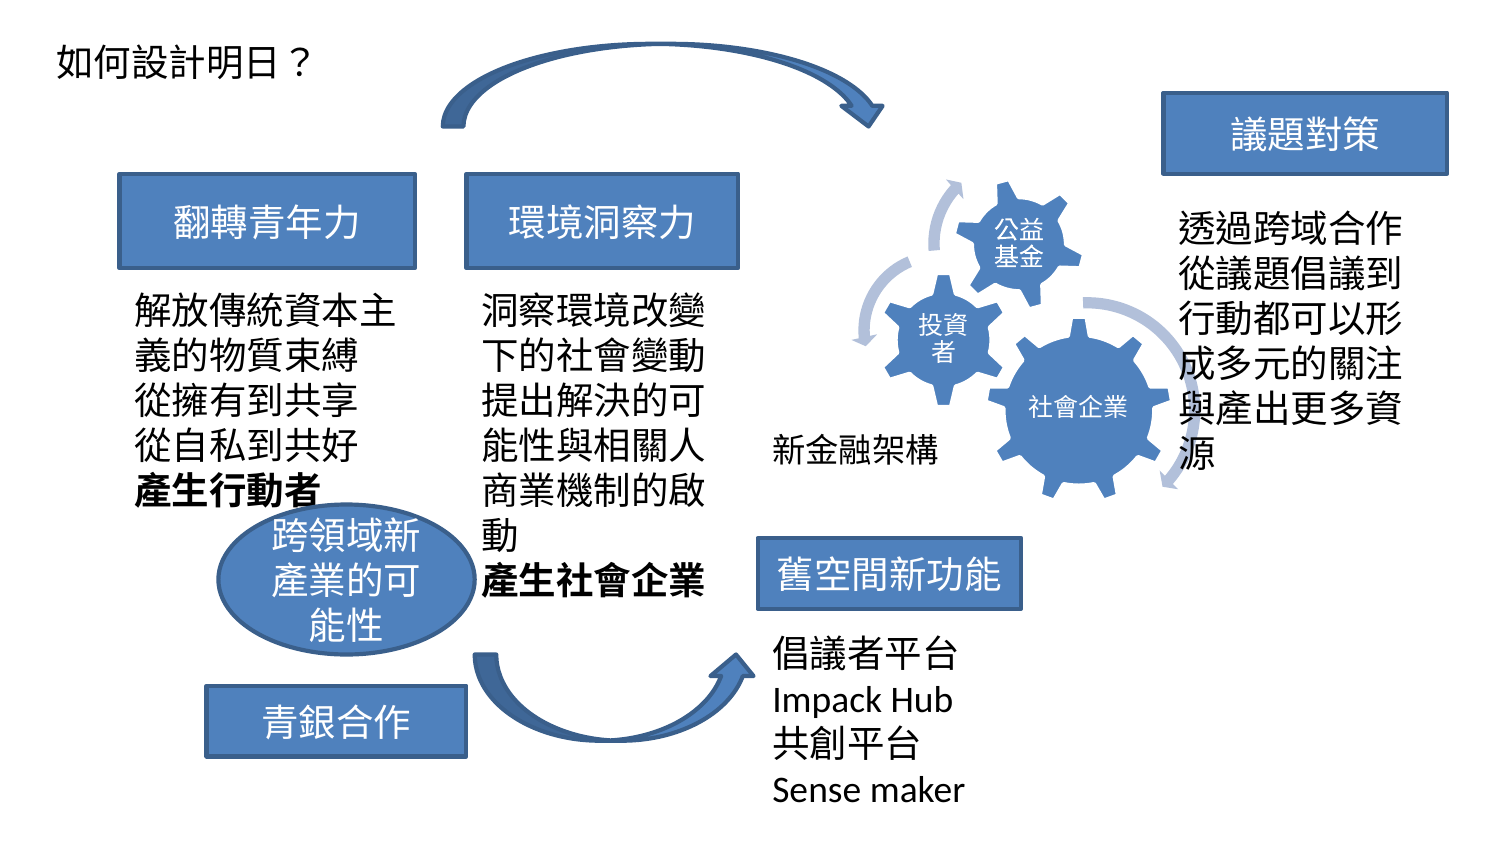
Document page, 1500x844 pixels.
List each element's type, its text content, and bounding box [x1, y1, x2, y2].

text_box 透過跨域合作從議題倡議到行動都可以形成多元的關注與產出更多資源 [1251, 197, 1447, 483]
text_box 翻轉青年力 [117, 172, 417, 270]
text_box 舊空間新功能 [756, 536, 1023, 611]
text_box 洞察環境改變下的社會變動 提出解決的可能性與相關人 商業機制的啟動 產生社會企業 [466, 280, 739, 610]
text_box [757, 161, 1247, 505]
text_box 跨領域新產業的可能性 [216, 502, 477, 657]
text_box 環境洞察力 [464, 172, 740, 270]
text_box 青銀合作 [204, 684, 468, 759]
text_box 倡議者平台 Impack Hub 共創平台 Sense maker [757, 622, 1022, 818]
text_box [472, 652, 756, 743]
text_box 如何設計明日？ [41, 32, 467, 92]
text_box [440, 41, 885, 129]
text_box 解放傳統資本主義的物質束縛 從擁有到共享 從自私到共好 產生行動者 [119, 280, 415, 520]
text_box 議題對策 [1161, 91, 1449, 176]
